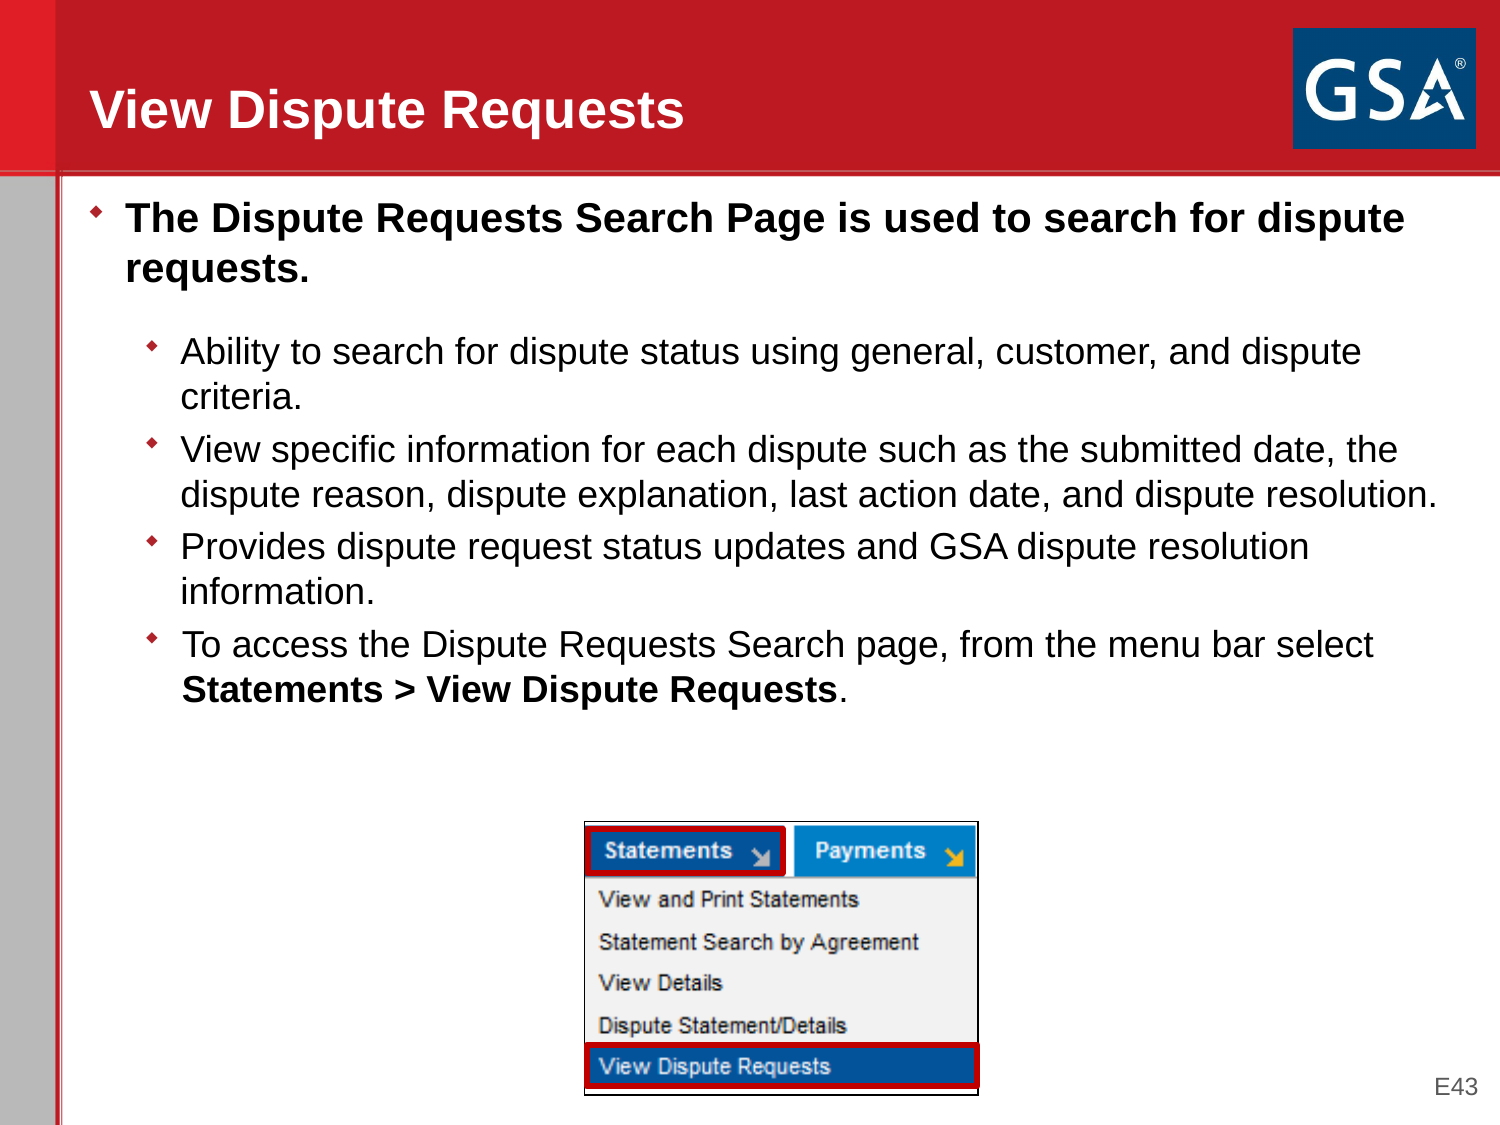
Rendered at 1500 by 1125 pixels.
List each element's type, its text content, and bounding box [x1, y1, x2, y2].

list The Dispute Requests Search Page is used to search for dispute requests. Ability to search for dispute status using general, customer, and dispute criteria. View specific information for each dispute such as the submitted date, the dispute reason, dispute explanation, last action date, and dispute resolution. Provides dispute request status updates and GSA dispute resolution information. To access the Dispute Requests Search page, from the menu bar select Statements > View Dispute Requests. [71, 182, 1483, 761]
picture [584, 822, 978, 1095]
picture [0, 0, 1500, 1125]
title View Dispute Requests [74, 54, 1286, 148]
text_box E43 [1419, 1063, 1500, 1109]
